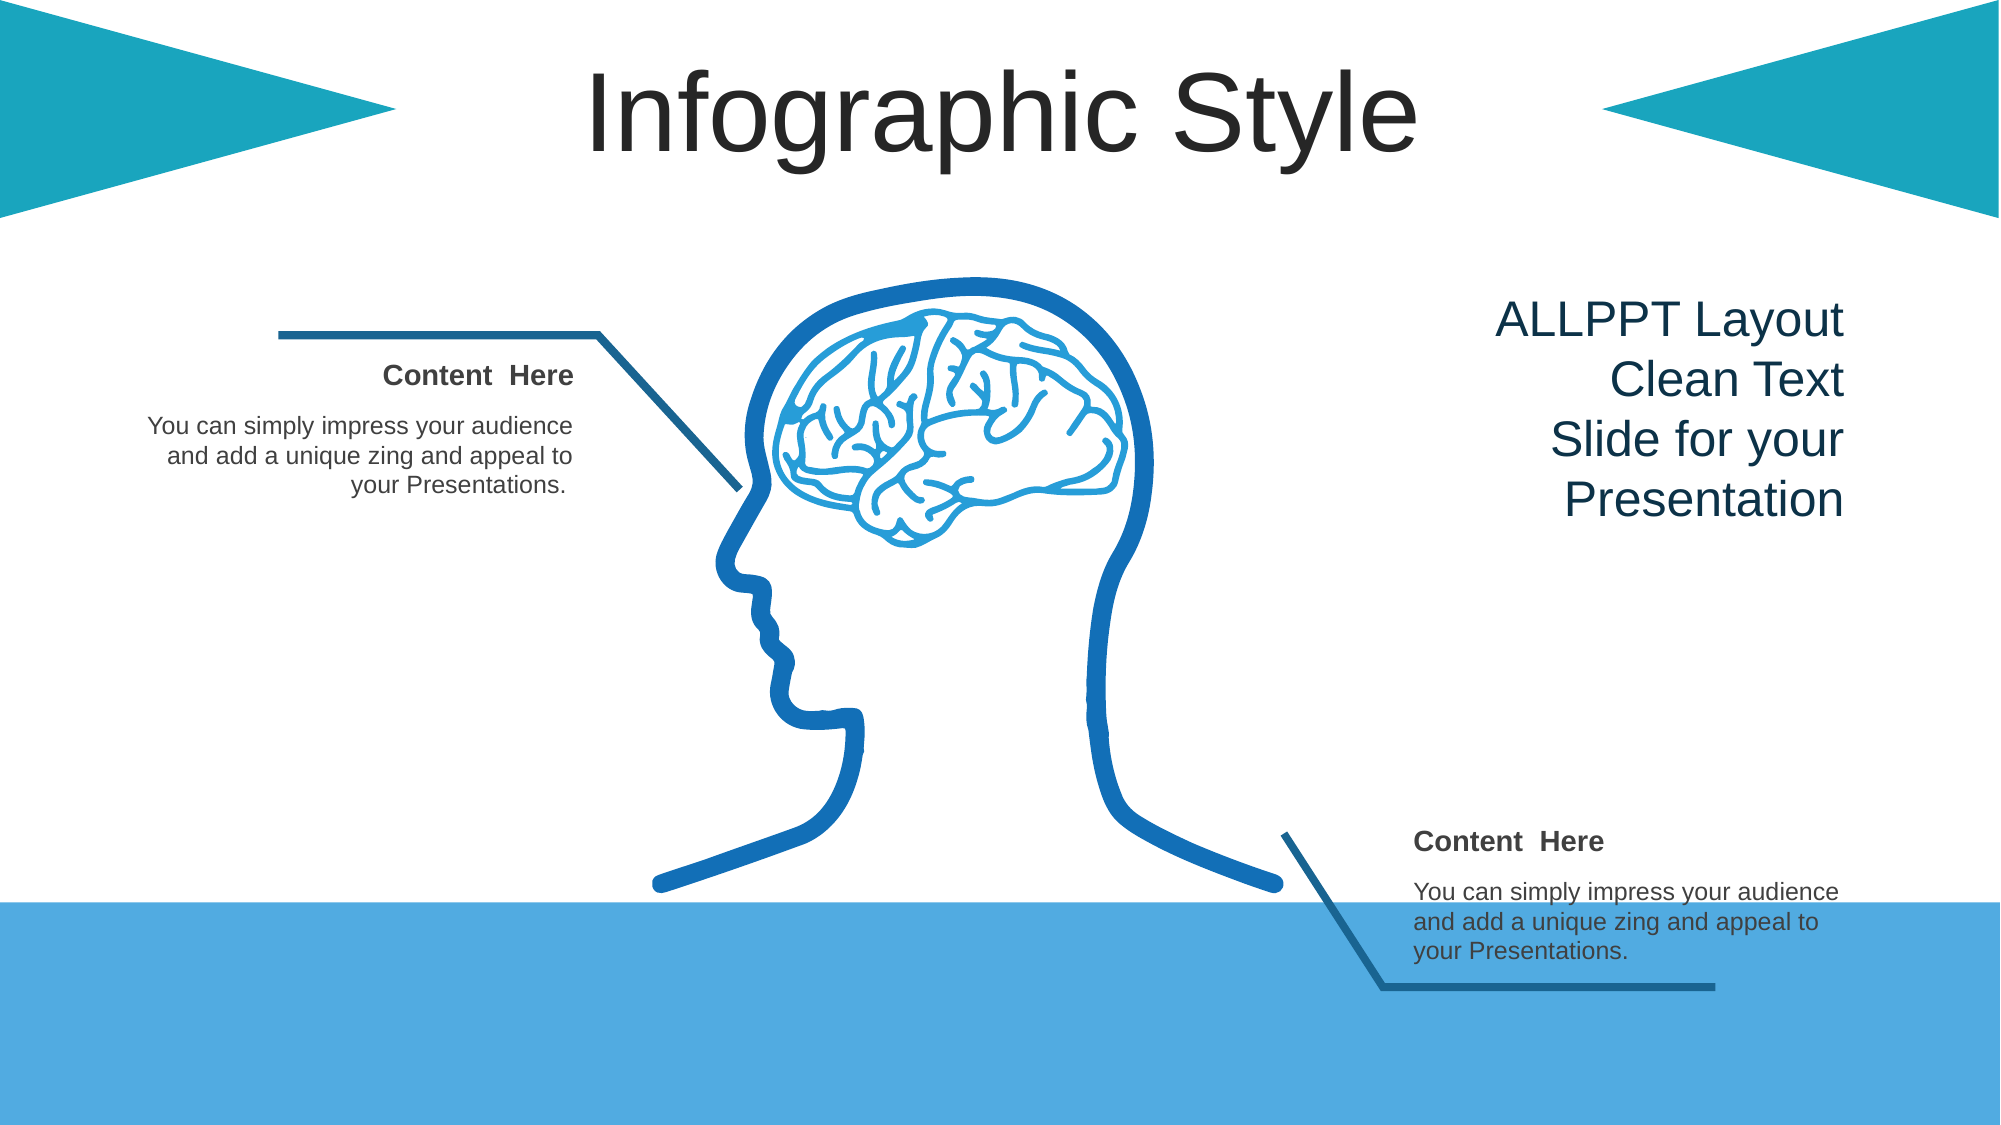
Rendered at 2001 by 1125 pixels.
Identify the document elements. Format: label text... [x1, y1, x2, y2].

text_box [1398, 814, 1860, 974]
text_box [278, 334, 652, 461]
picture [652, 277, 1284, 894]
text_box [127, 348, 589, 508]
text_box ALLPPT Layout Clean Text Slide for your Presentation [1474, 278, 1860, 534]
text_box [1284, 833, 1716, 988]
list Infographic Style [164, 55, 1834, 175]
text_box [1598, 0, 2000, 220]
text_box [0, 0, 401, 220]
